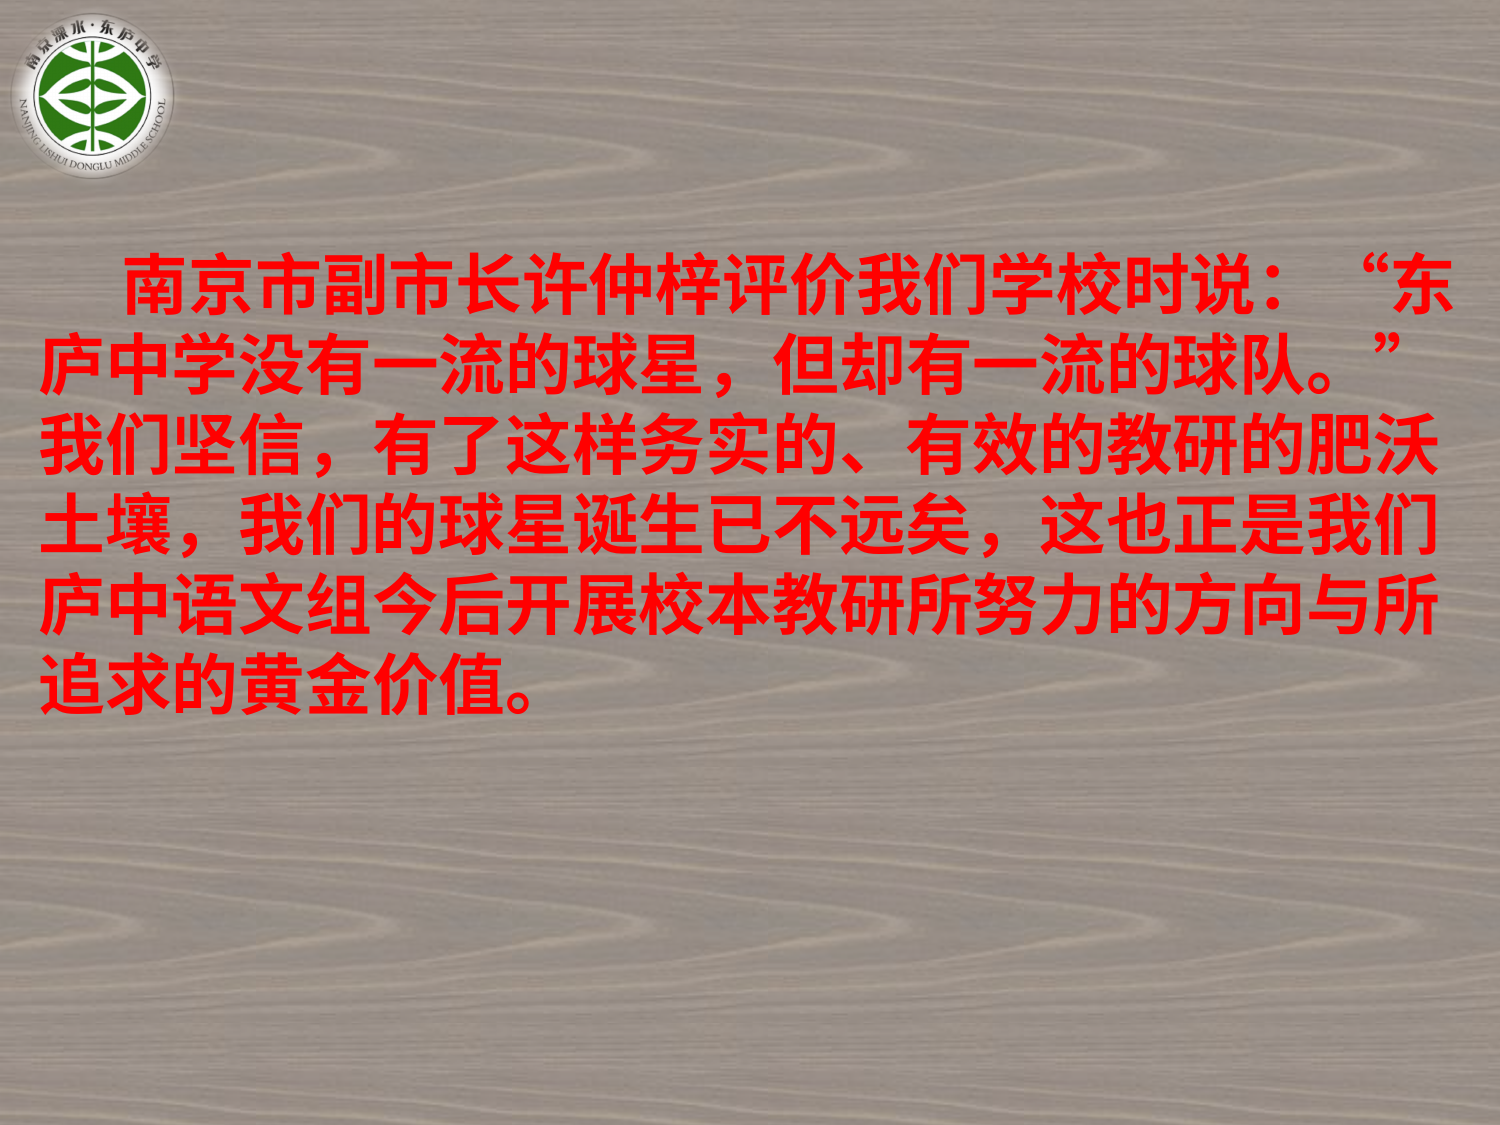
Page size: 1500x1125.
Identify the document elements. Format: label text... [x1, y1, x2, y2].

text_box 南京市副市长许仲梓评价我们学校时说：“东庐中学没有一流的球星，但却有一流的球队。”我们坚信，有了这样务实的、有效的教研的肥沃土壤，我们的球星诞生已不远矣，这也正是我们庐中语文组今后开展校本教研所努力的方向与所追求的黄金价值。 [23, 235, 1477, 730]
picture [0, 0, 188, 193]
